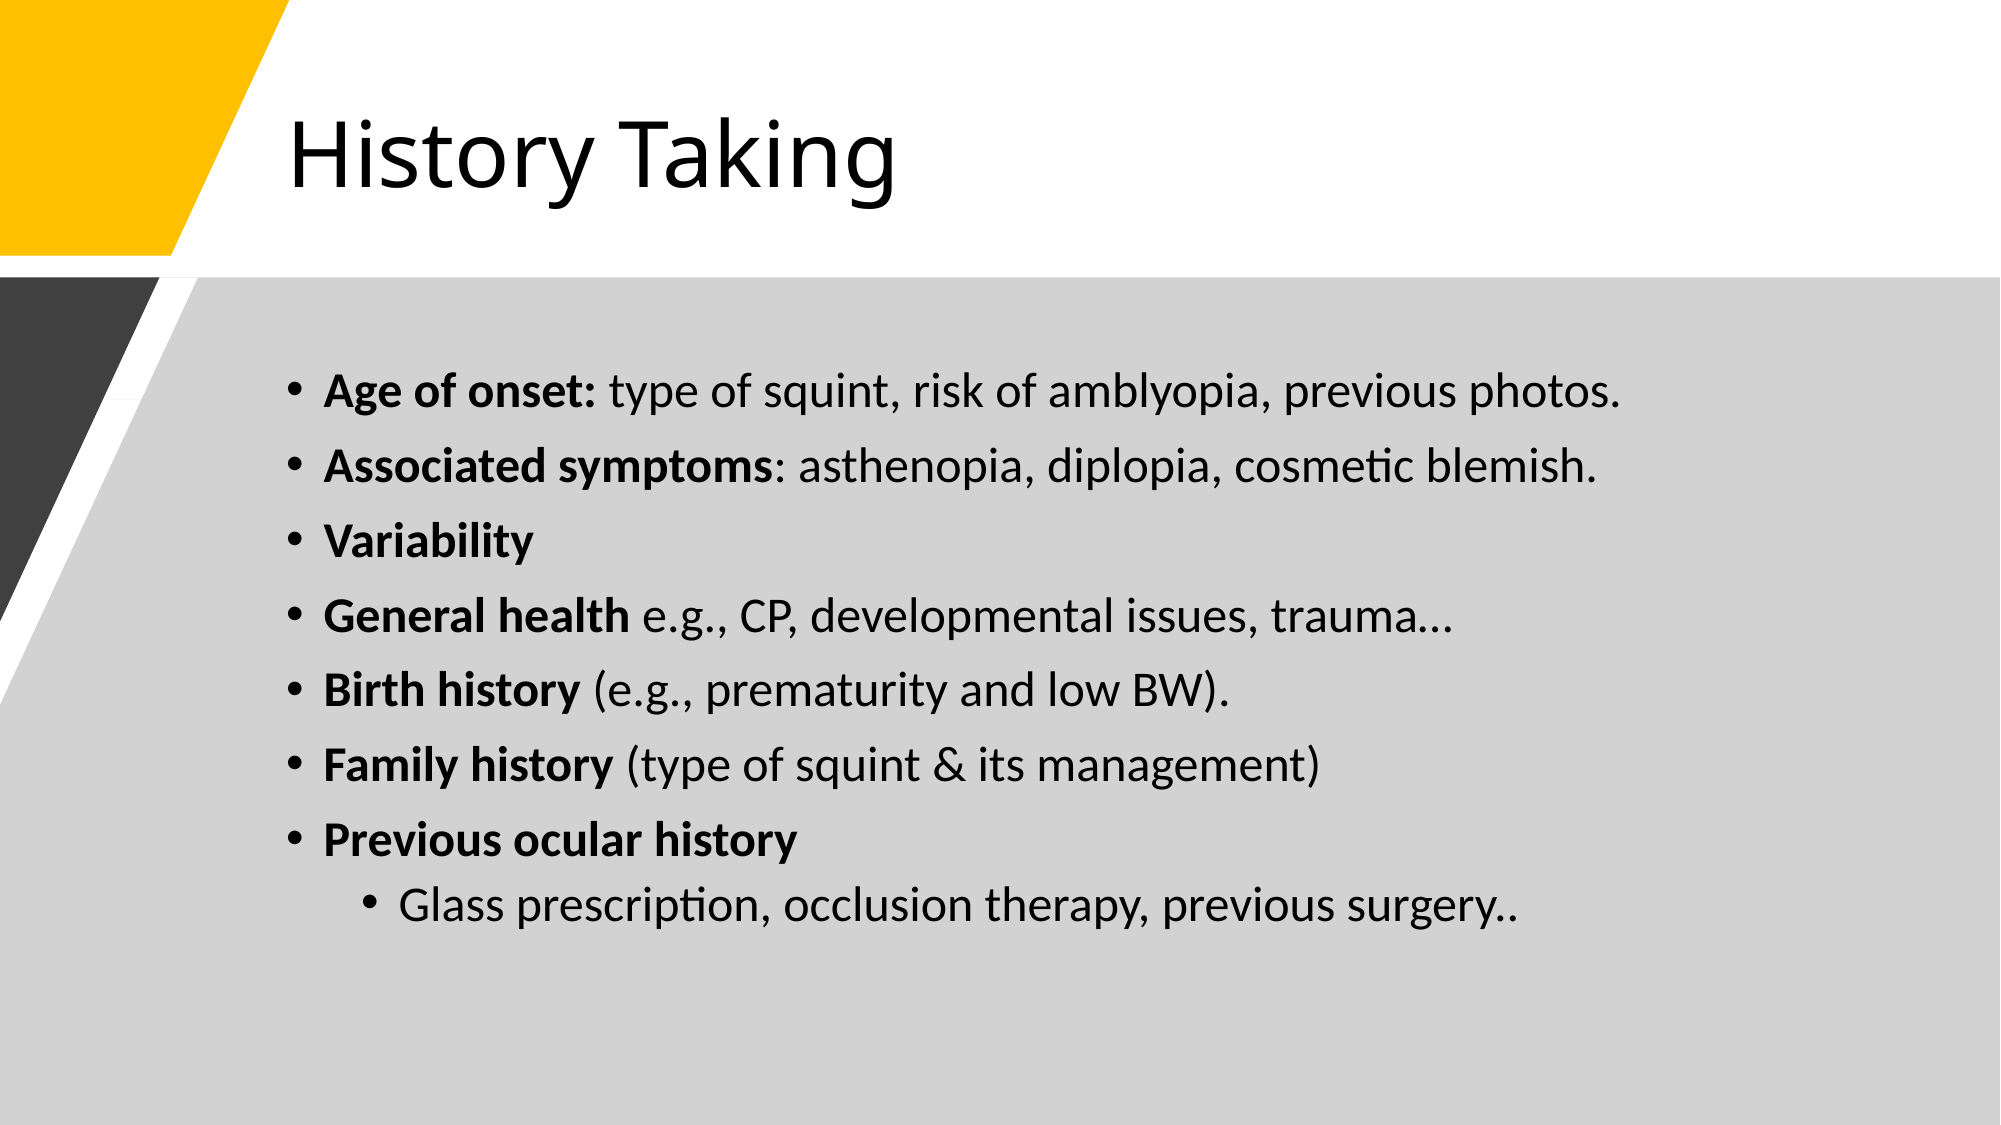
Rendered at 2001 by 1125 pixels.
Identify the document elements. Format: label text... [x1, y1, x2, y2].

list Age of onset: type of squint, risk of amblyopia, previous photos. Associated symptoms: asthenopia, diplopia, cosmetic blemish. Variability General health e.g., CP, developmental issues, trauma… Birth history (e.g., prematurity and low BW). Family history (type of squint & its management) Previous ocular history Glass prescription, occlusion therapy, previous surgery.. [271, 356, 1808, 1020]
title History Taking [271, 60, 1808, 255]
text_box [0, 276, 2000, 1125]
text_box [0, 0, 291, 257]
text_box [0, 276, 162, 622]
